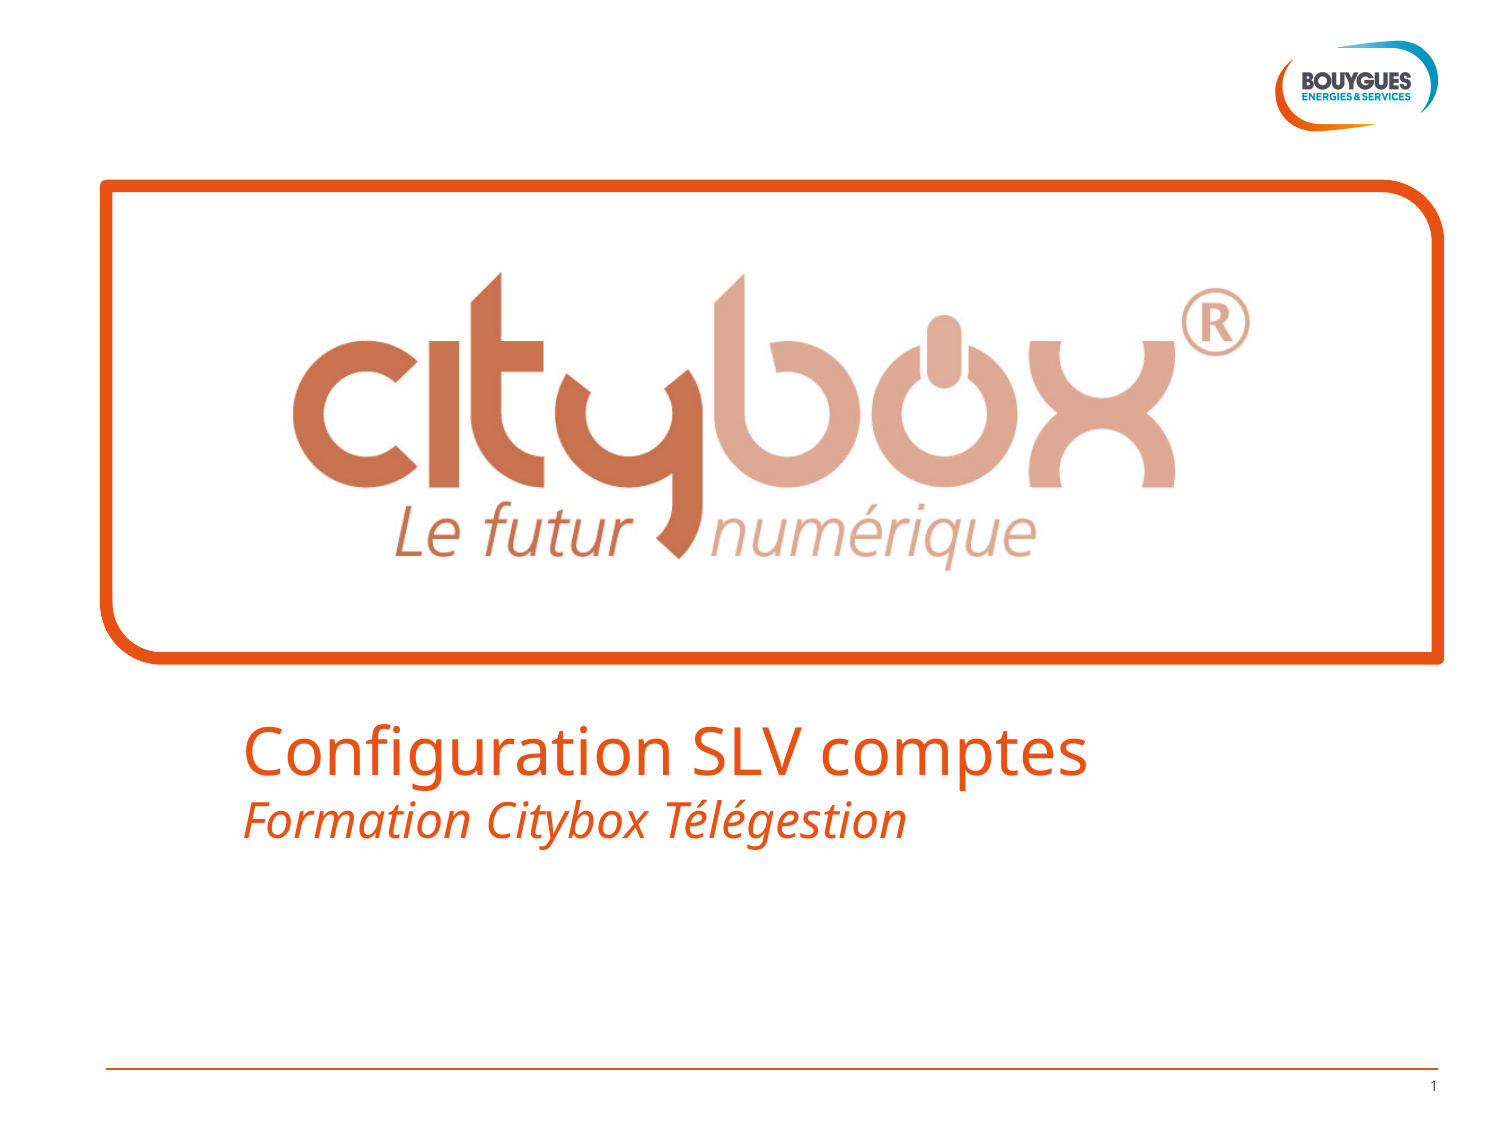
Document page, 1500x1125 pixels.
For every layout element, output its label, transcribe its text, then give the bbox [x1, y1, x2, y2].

subtitle Configuration SLV comptes Formation Citybox Télégestion [242, 708, 1436, 1059]
slide_number 1 [1387, 1077, 1438, 1125]
picture [105, 185, 1439, 659]
picture [1263, 0, 1500, 148]
